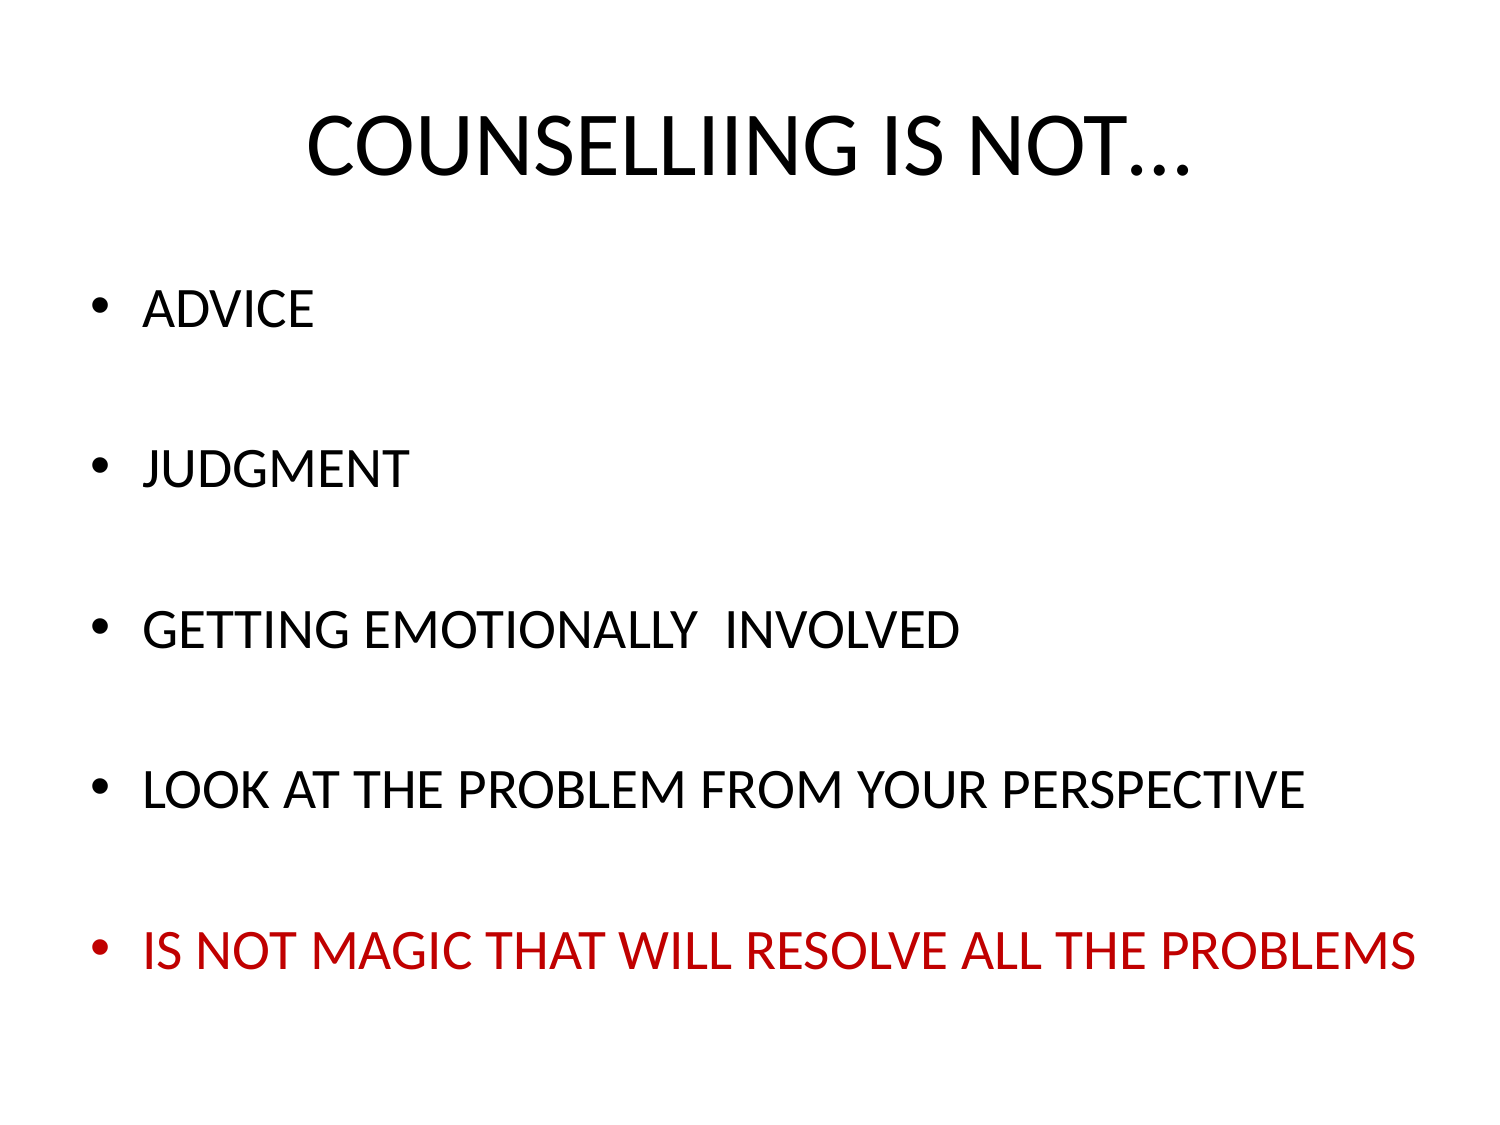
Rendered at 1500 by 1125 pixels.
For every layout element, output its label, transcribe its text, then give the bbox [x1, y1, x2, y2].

title COUNSELLIING IS NOT… [75, 45, 1425, 233]
list ADVICE JUDGMENT GETTING EMOTIONALLY INVOLVED LOOK AT THE PROBLEM FROM YOUR PERSPECTIVE IS NOT MAGIC THAT WILL RESOLVE ALL THE PROBLEMS [75, 262, 1459, 1005]
